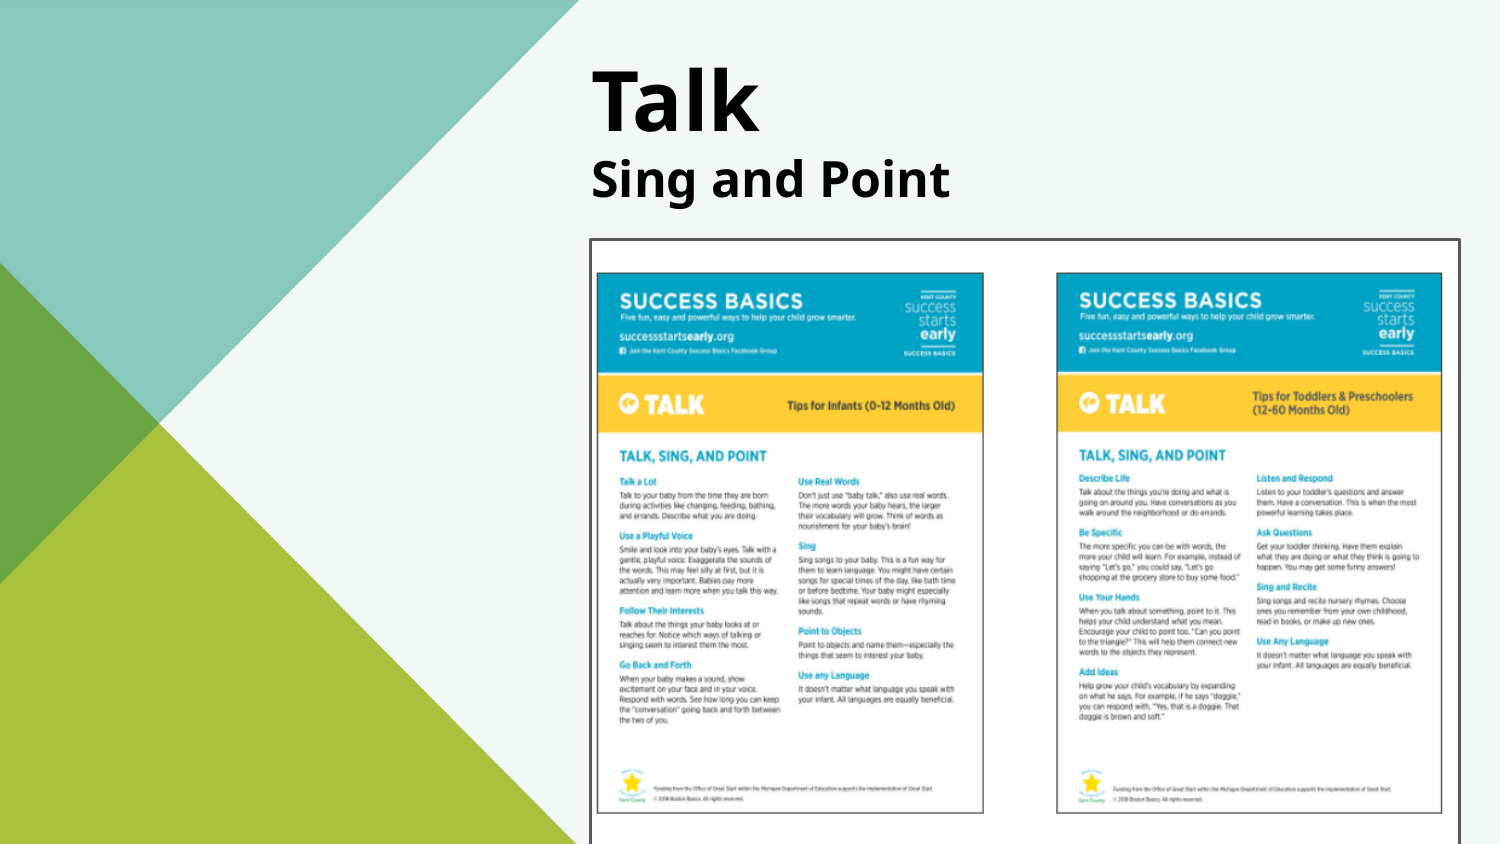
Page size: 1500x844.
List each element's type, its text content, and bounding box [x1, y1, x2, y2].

picture [0, 0, 1500, 844]
title Talk Sing and Point [576, 32, 1386, 213]
picture [592, 240, 1459, 844]
